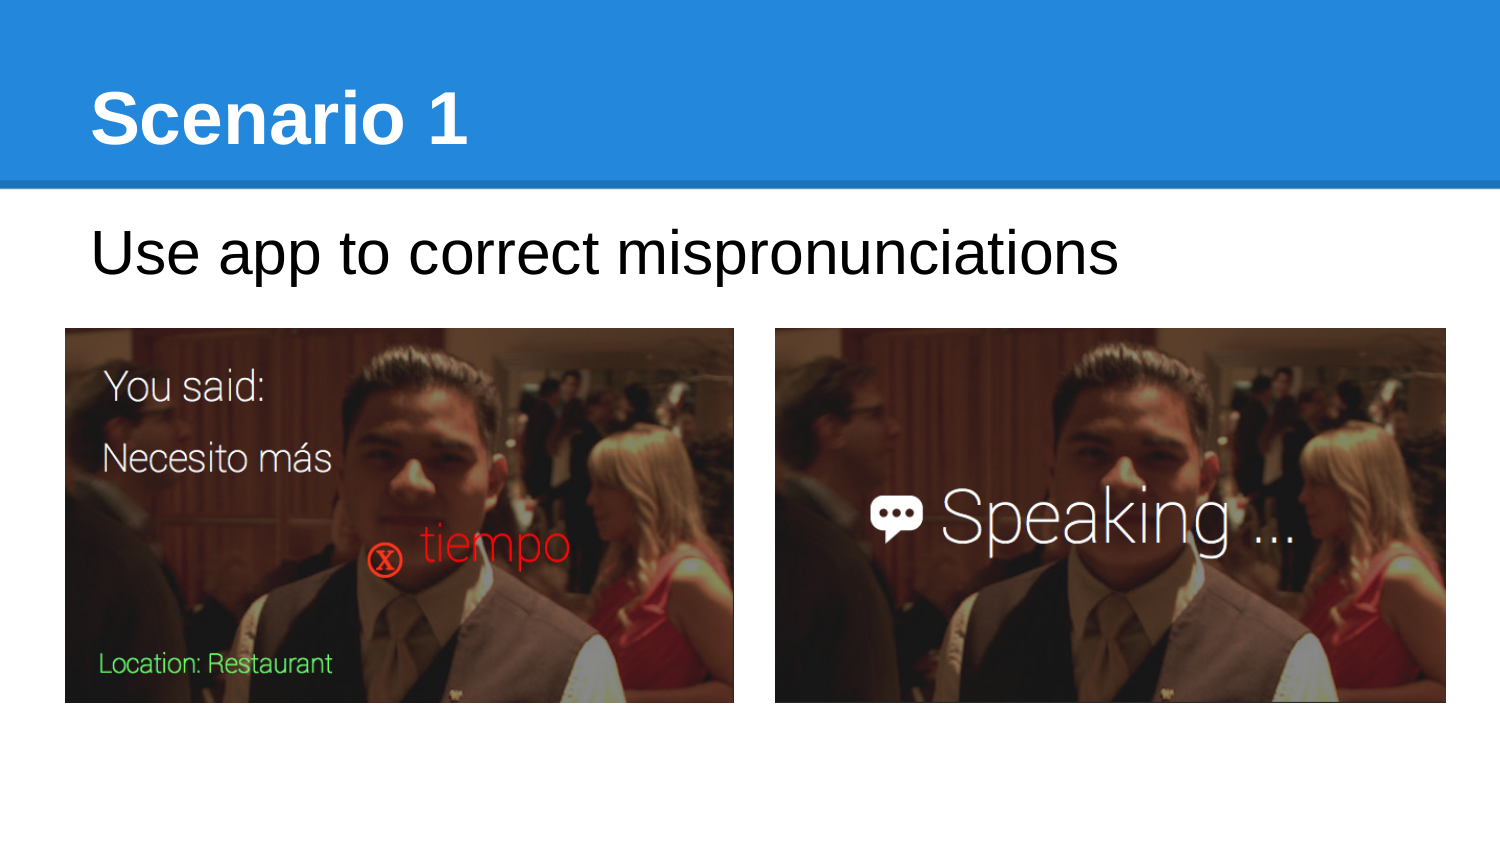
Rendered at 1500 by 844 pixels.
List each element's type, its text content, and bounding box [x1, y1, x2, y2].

title Scenario 1 [75, 33, 1425, 175]
picture [65, 327, 734, 704]
picture [775, 327, 1446, 704]
list Use app to correct mispronunciations [75, 196, 1425, 808]
